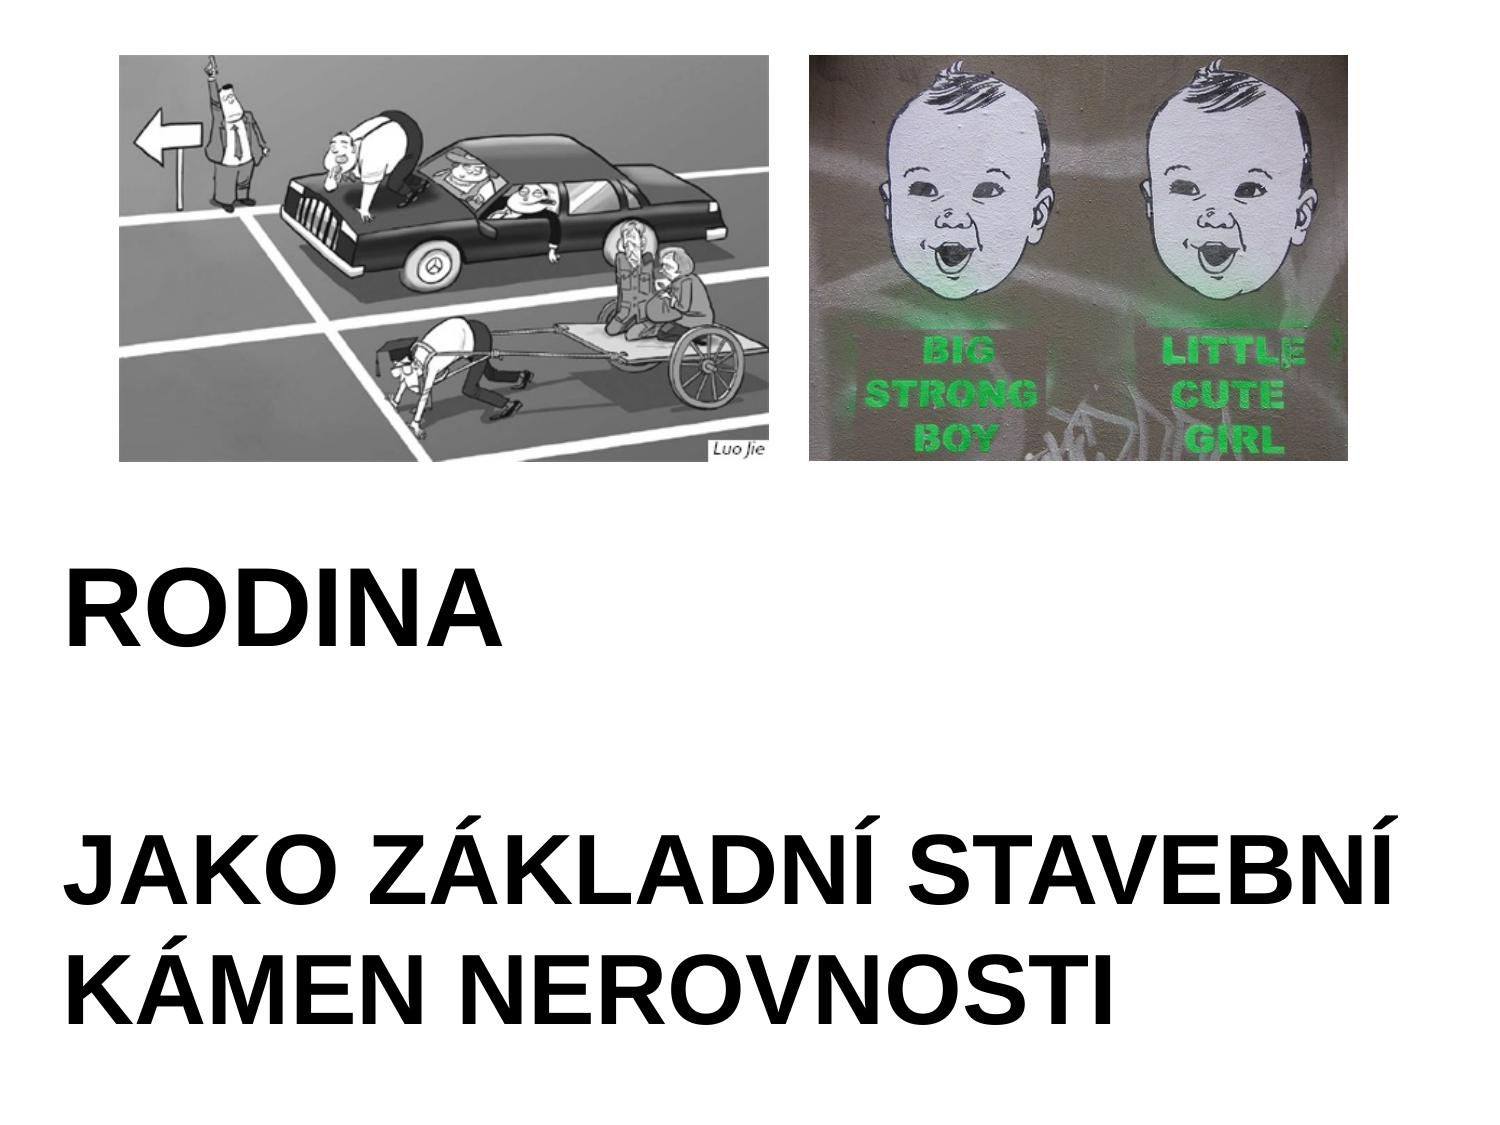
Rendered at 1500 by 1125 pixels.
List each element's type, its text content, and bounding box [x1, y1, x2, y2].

picture [808, 55, 1348, 461]
picture [119, 55, 769, 462]
text_box RODINA JAKO ZÁKLADNÍ STAVEBNÍ KÁMEN NEROVNOSTI [48, 527, 1441, 1052]
